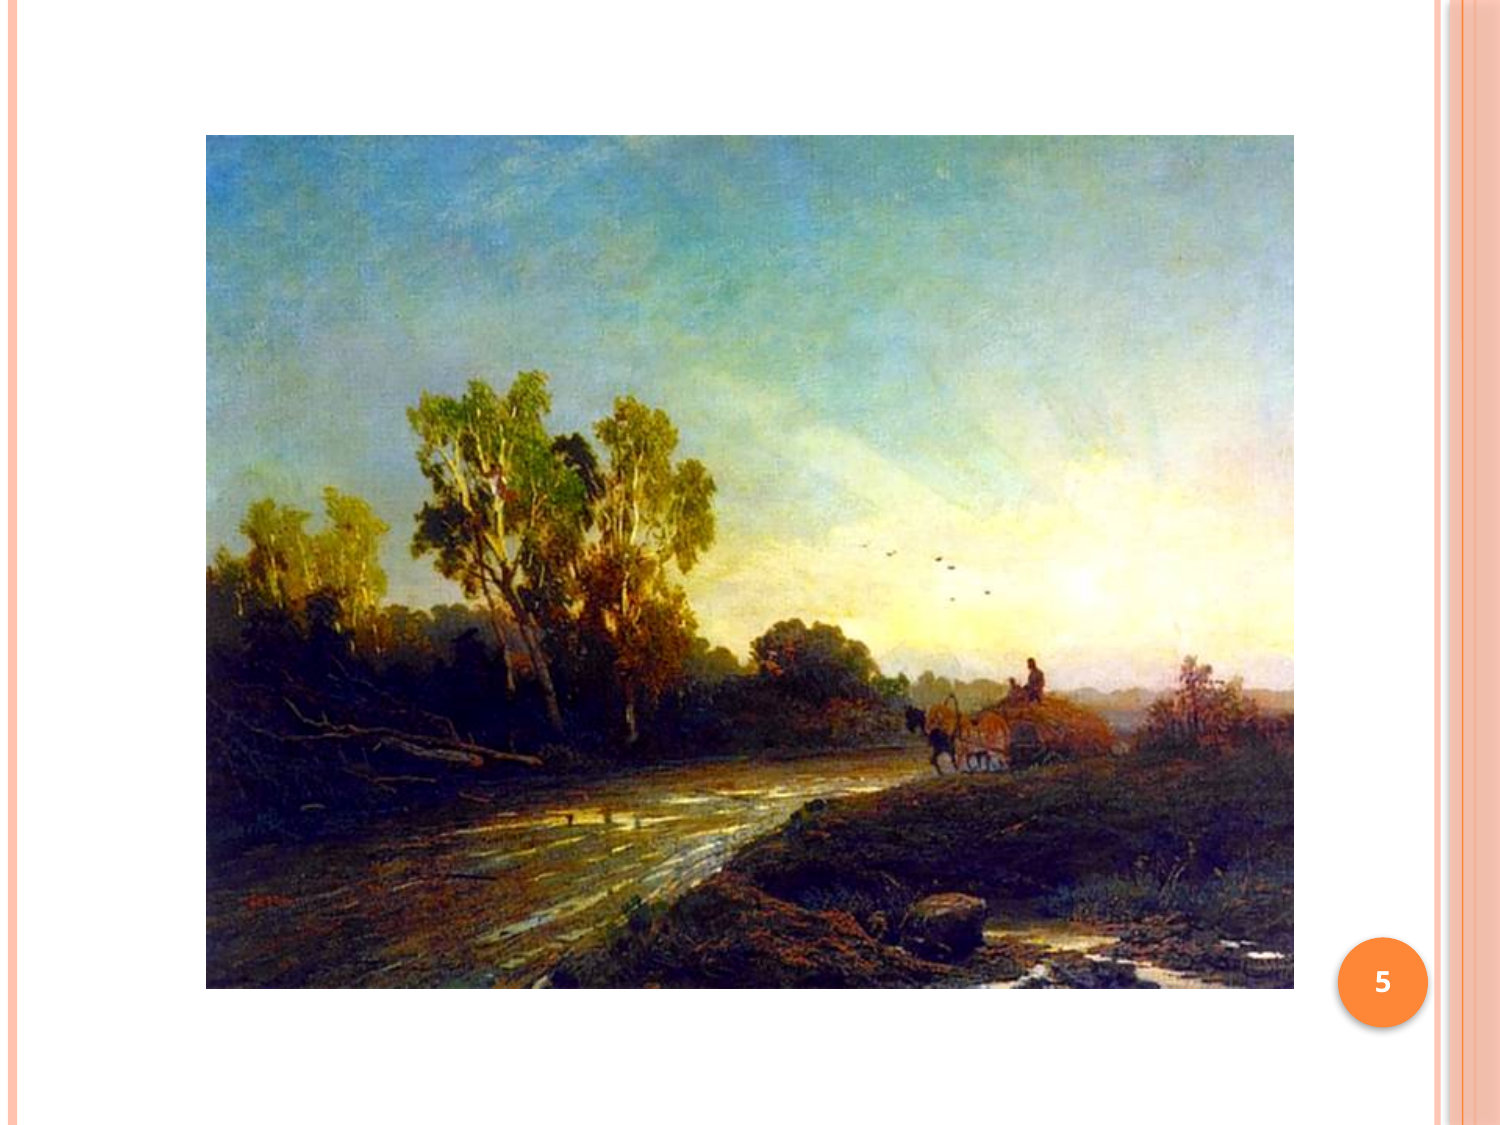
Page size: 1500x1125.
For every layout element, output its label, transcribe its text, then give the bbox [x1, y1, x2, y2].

picture [205, 135, 1295, 990]
slide_number 5 [1333, 940, 1434, 1027]
